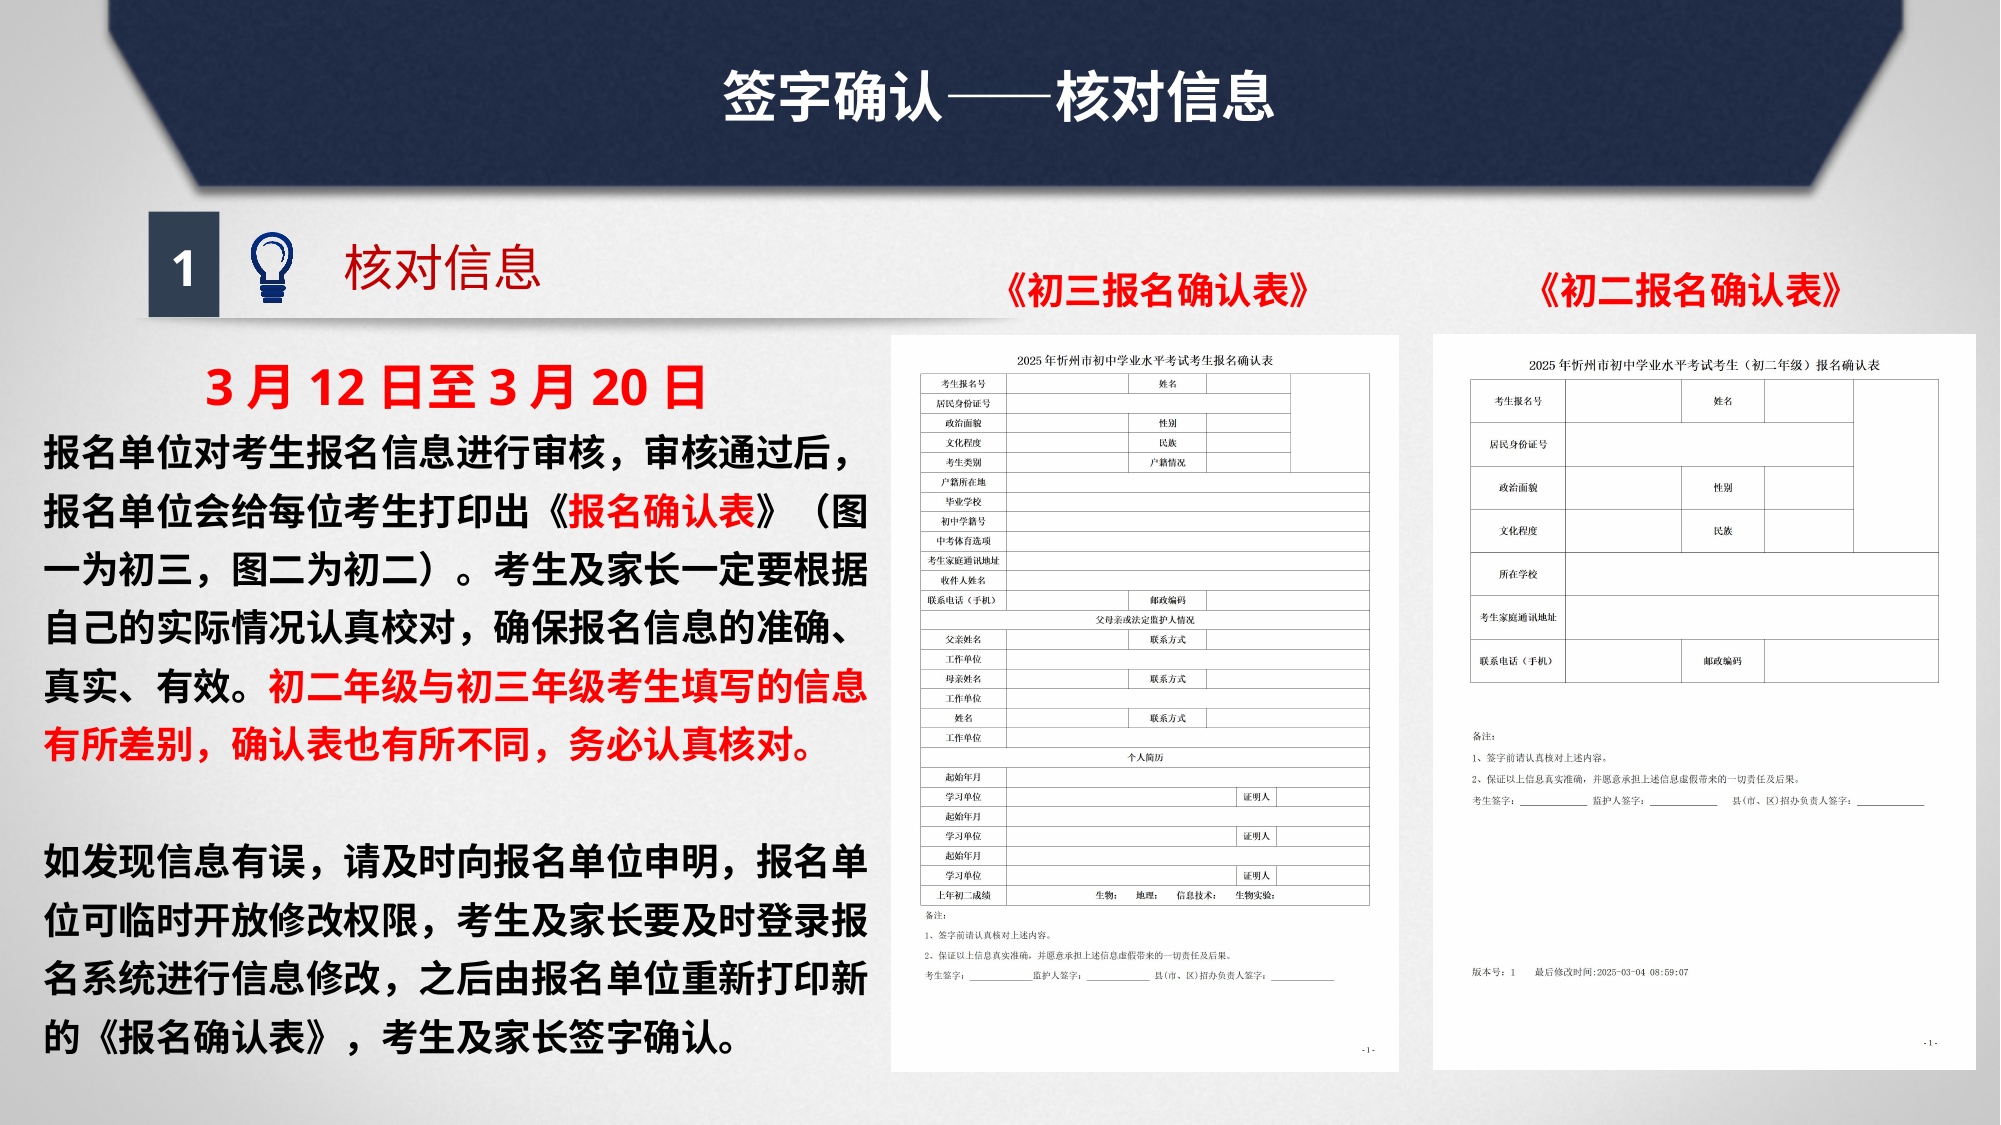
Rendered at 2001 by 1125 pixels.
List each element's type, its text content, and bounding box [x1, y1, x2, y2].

text_box 《初三报名确认表》 《初二报名确认表》 [974, 259, 2000, 320]
list 签字确认——核对信息 [1038, 320, 1850, 708]
text_box [147, 210, 222, 317]
text_box 核对信息 [328, 228, 559, 304]
picture [0, 0, 2000, 1125]
text_box 3月12日至3月20日 报名单位对考生报名信息进行审核，审核通过后，报名单位会给每位考生打印出《报名确认表》（图一为初三，图二为初二）。考生及家长一定要根据自己的实际情况认真校对，确保报名信息的准确、真实、有效。初二年级与初三年级考生填写的信息有所差别，确认表也有所不同，务必认真核对。 如发现信息有误，请及时向报名单位申明，报名单位可临时开放修改权限，考生及家长要及时登录报名系统进行信息修改，之后由报名单位重新打印新的《报名确认表》，考生及家长签字确认。 [28, 330, 885, 1067]
list 签字确认——核对信息 [150, 69, 1850, 317]
text_box 1 [155, 228, 214, 304]
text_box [250, 231, 294, 304]
